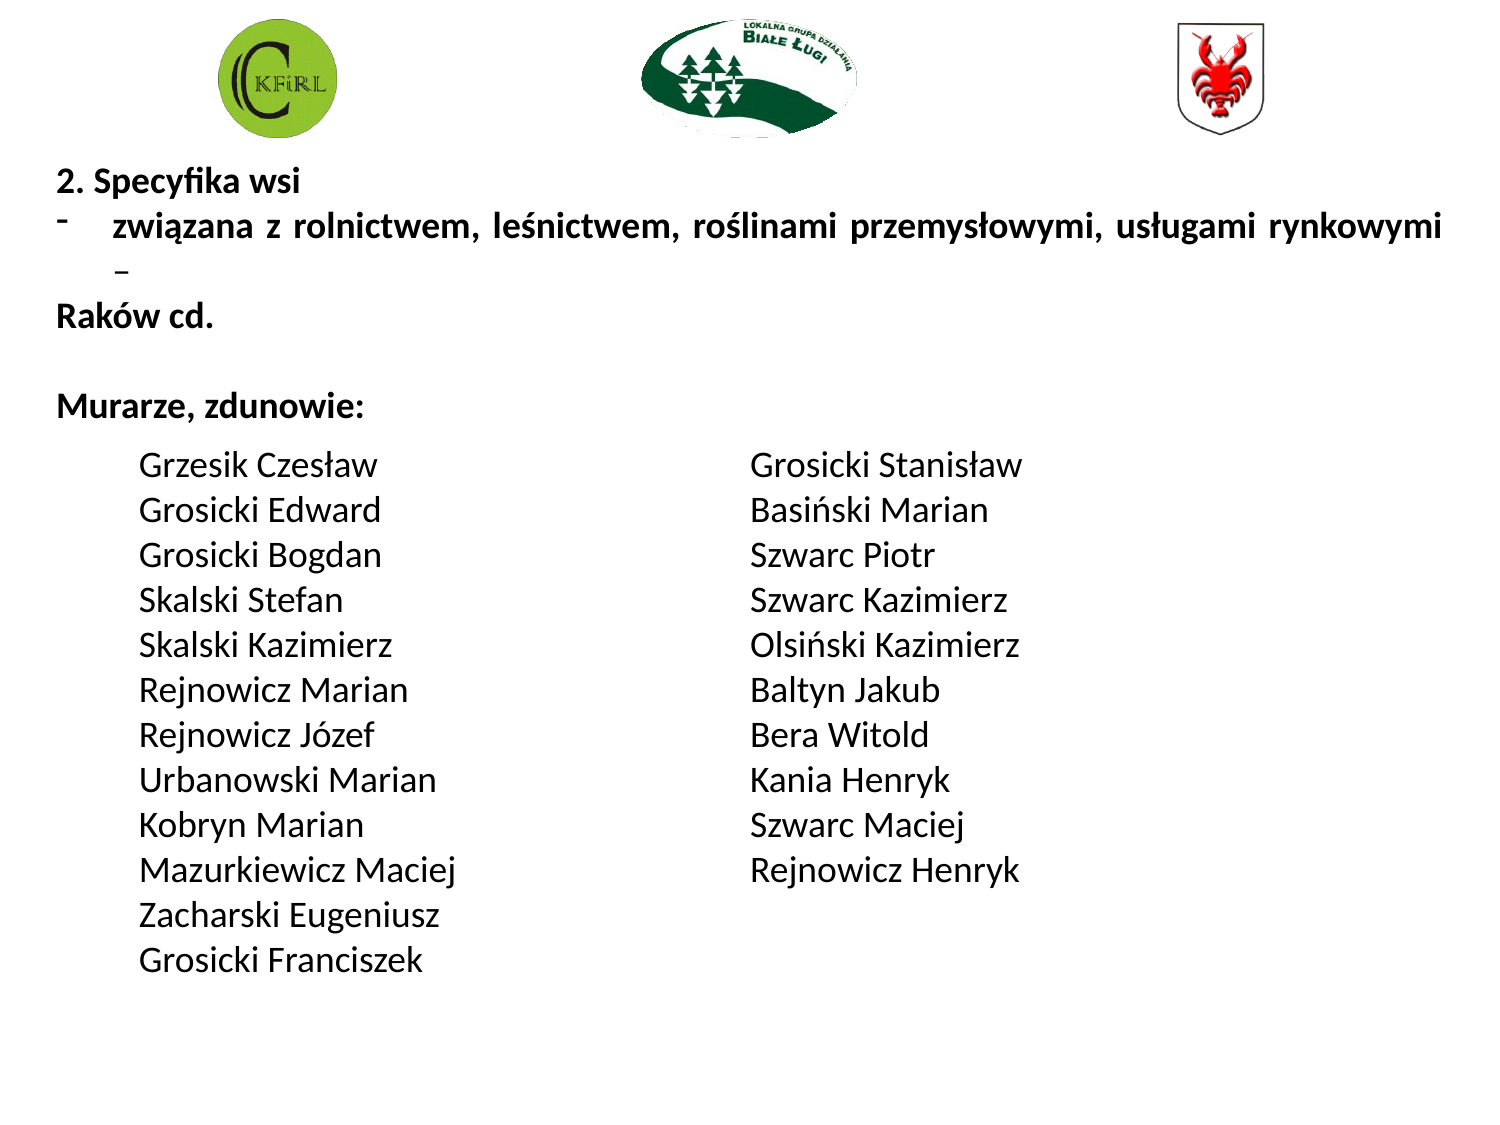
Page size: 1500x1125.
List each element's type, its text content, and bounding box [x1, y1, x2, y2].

text_box 2. Specyfika wsi związana z rolnictwem, leśnictwem, roślinami przemysłowymi, usługami rynkowymi – Raków cd. Murarze, zdunowie: [41, 148, 1459, 434]
picture [640, 18, 857, 138]
picture [1174, 18, 1268, 138]
picture [218, 18, 337, 138]
text_box Grzesik Czesław Grosicki Edward Grosicki Bogdan Skalski Stefan Skalski Kazimierz Rejnowicz Marian Rejnowicz Józef Urbanowski Marian Kobryn Marian Mazurkiewicz Maciej Zacharski Eugeniusz Grosicki Franciszek Grosicki Stanisław Basiński Marian Szwarc Piotr Szwarc Kazimierz Olsiński Kazimierz Baltyn Jakub Bera Witold Kania Henryk Szwarc Maciej Rejnowicz Henryk [123, 432, 1376, 992]
